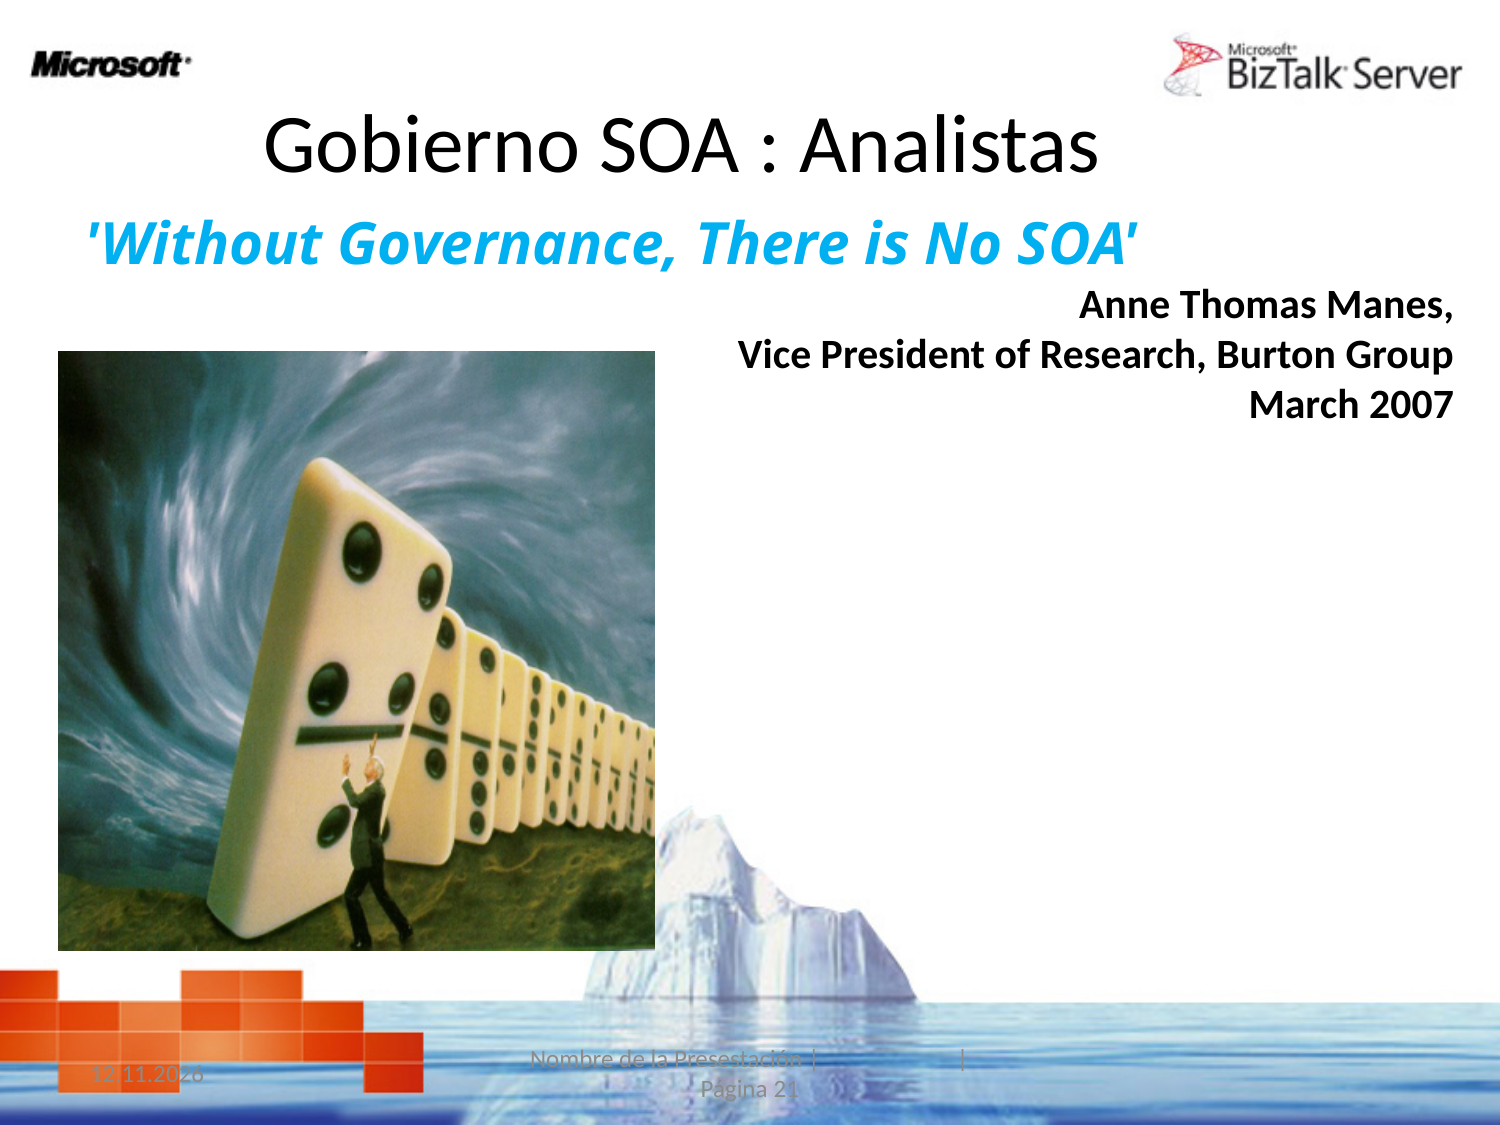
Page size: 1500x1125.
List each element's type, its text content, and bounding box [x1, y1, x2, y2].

picture [0, 0, 1500, 1125]
text_box Gobierno SOA : Analistas [140, 81, 1224, 157]
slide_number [75, 1042, 425, 1103]
footer Nombre de la Presestación | | Página 21 [512, 1042, 988, 1103]
text_box 'Without Governance, There is No SOA' Anne Thomas Manes, Vice President of Research, Burton Group March 2007 [70, 199, 1469, 484]
